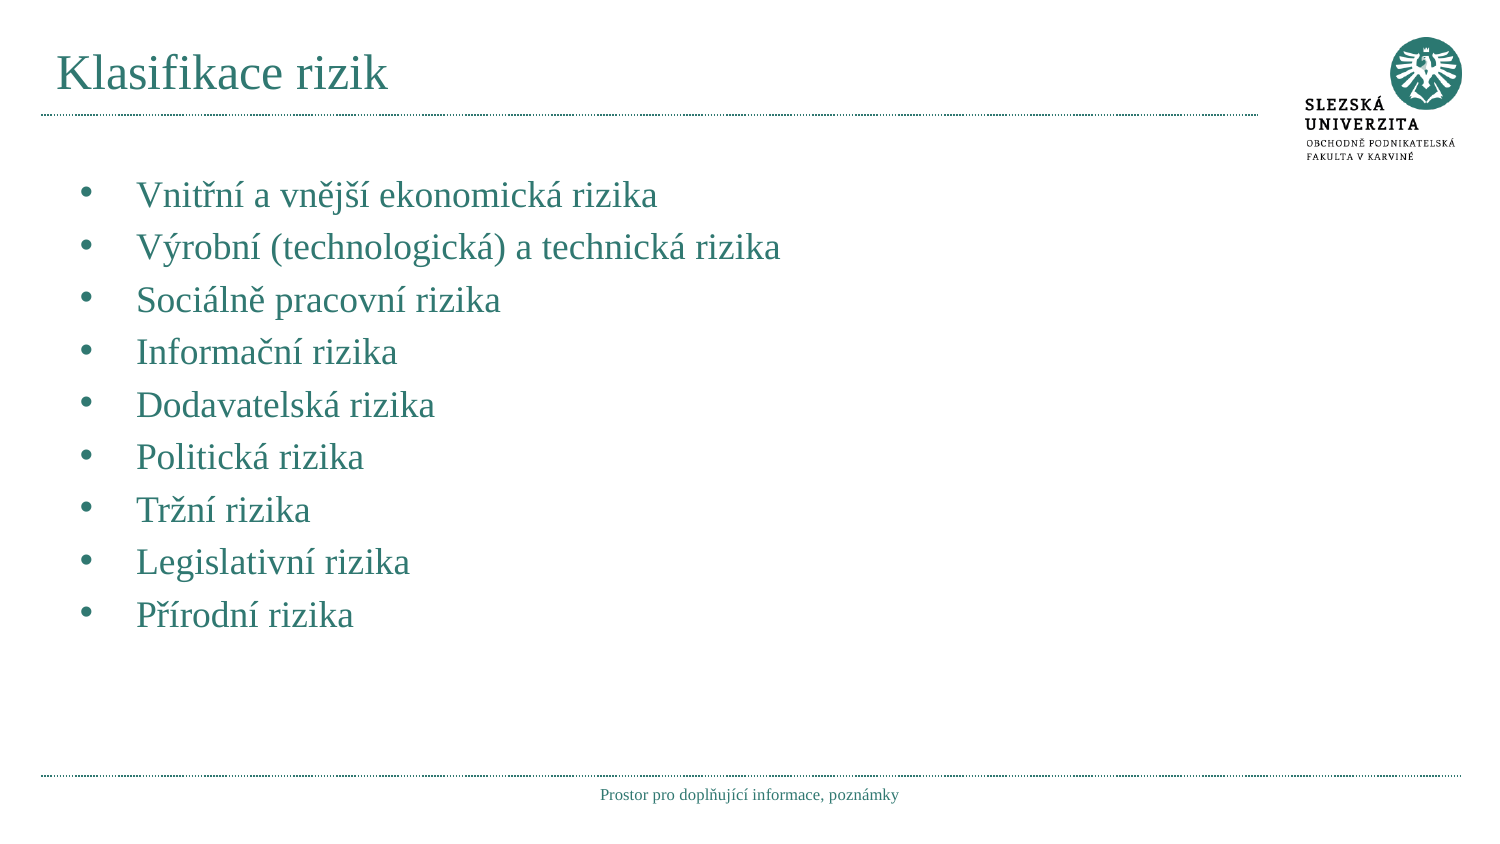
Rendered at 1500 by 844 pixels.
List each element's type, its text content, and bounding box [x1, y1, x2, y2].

title Klasifikace rizik [41, 32, 1282, 116]
text_box Vnitřní a vnější ekonomická rizika Výrobní (technologická) a technická rizika Sociálně pracovní rizika Informační rizika Dodavatelská rizika Politická rizika Tržní rizika Legislativní rizika Přírodní rizika [64, 161, 1282, 670]
picture [1305, 37, 1462, 160]
text_box Prostor pro doplňující informace, poznámky [442, 776, 1058, 811]
